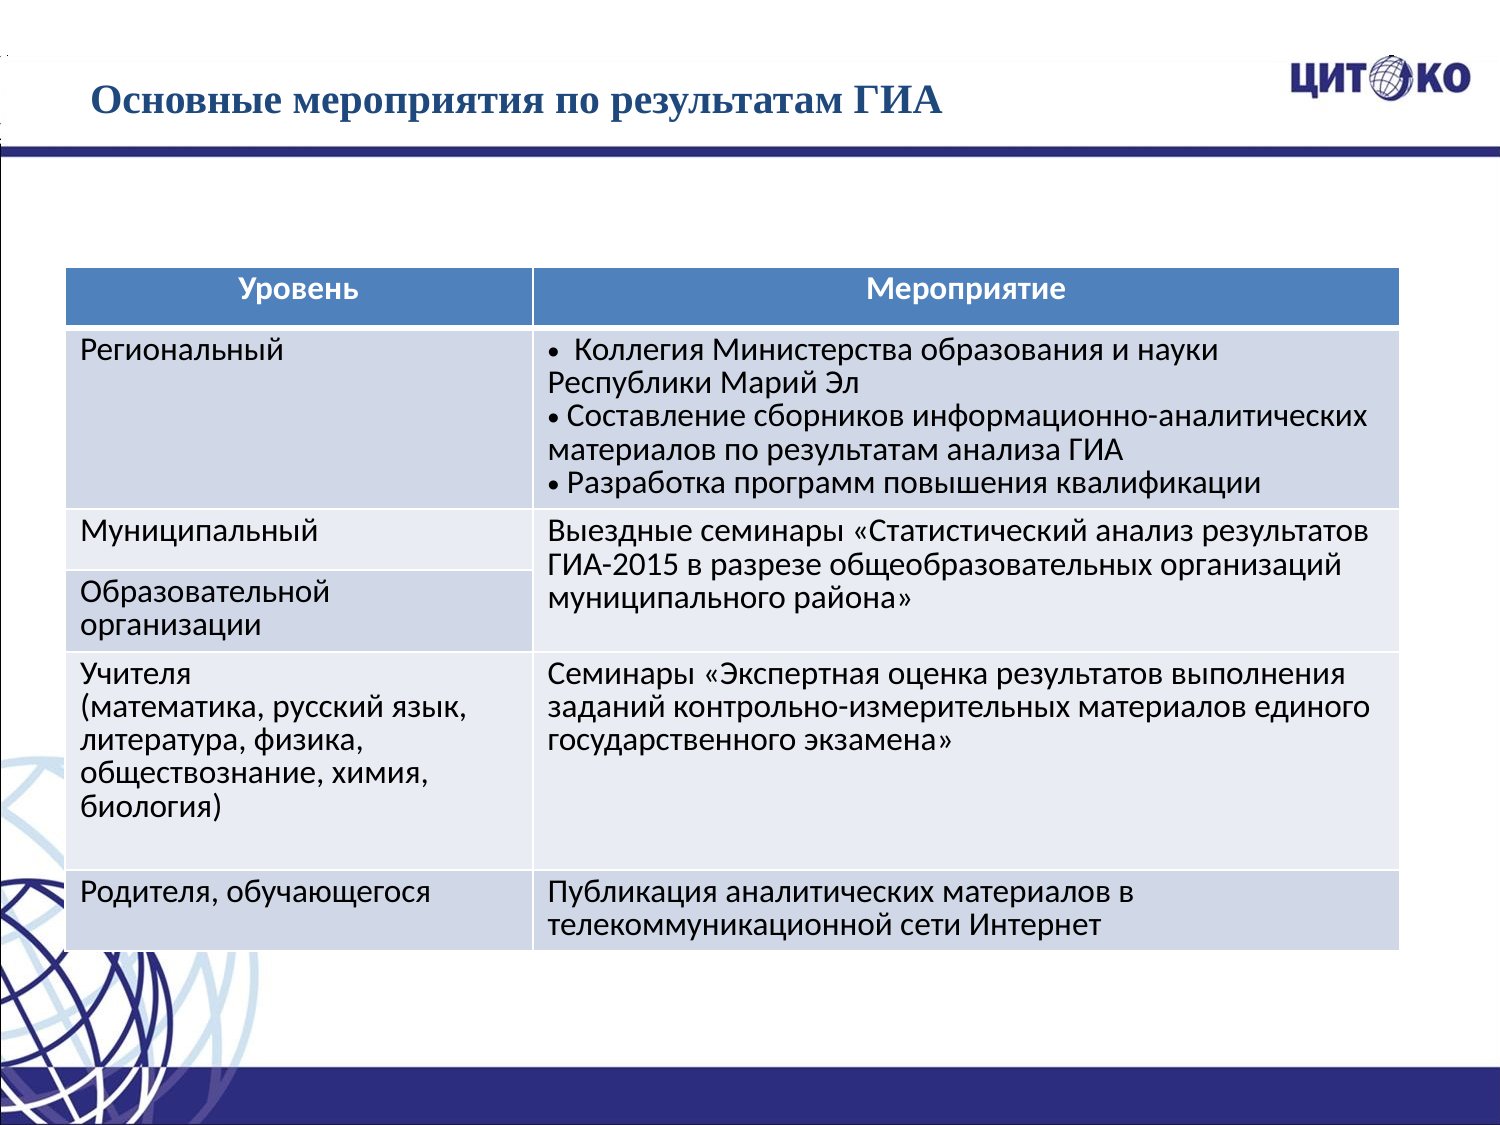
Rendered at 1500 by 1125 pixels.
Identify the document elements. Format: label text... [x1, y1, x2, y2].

table_cell Образовательной организации [66, 571, 532, 651]
table_cell Коллегия Министерства образования и науки Республики Марий Эл Составление сборников информационно-аналитических материалов по результатам анализа ГИА Разработка программ повышения квалификации [534, 331, 1399, 508]
table_cell Семинары «Экспертная оценка результатов выполнения заданий контрольно-измерительных материалов единого государственного экзамена» [534, 653, 1399, 869]
table_header Мероприятие [534, 268, 1399, 325]
picture [0, 0, 1500, 1125]
table_cell Выездные семинары «Статистический анализ результатов ГИА-2015 в разрезе общеобразовательных организаций муниципального района» [534, 510, 1399, 651]
table_cell Региональный [66, 331, 532, 508]
table_header Уровень [66, 268, 532, 325]
table_cell Родителя, обучающегося [66, 871, 532, 950]
table_cell Муниципальный [66, 510, 532, 569]
table_cell Учителя (математика, русский язык, литература, физика, обществознание, химия, биология) [66, 653, 532, 869]
table_cell Публикация аналитических материалов в телекоммуникационной сети Интернет [534, 871, 1399, 950]
title Основные мероприятия по результатам ГИА [74, 44, 1426, 150]
